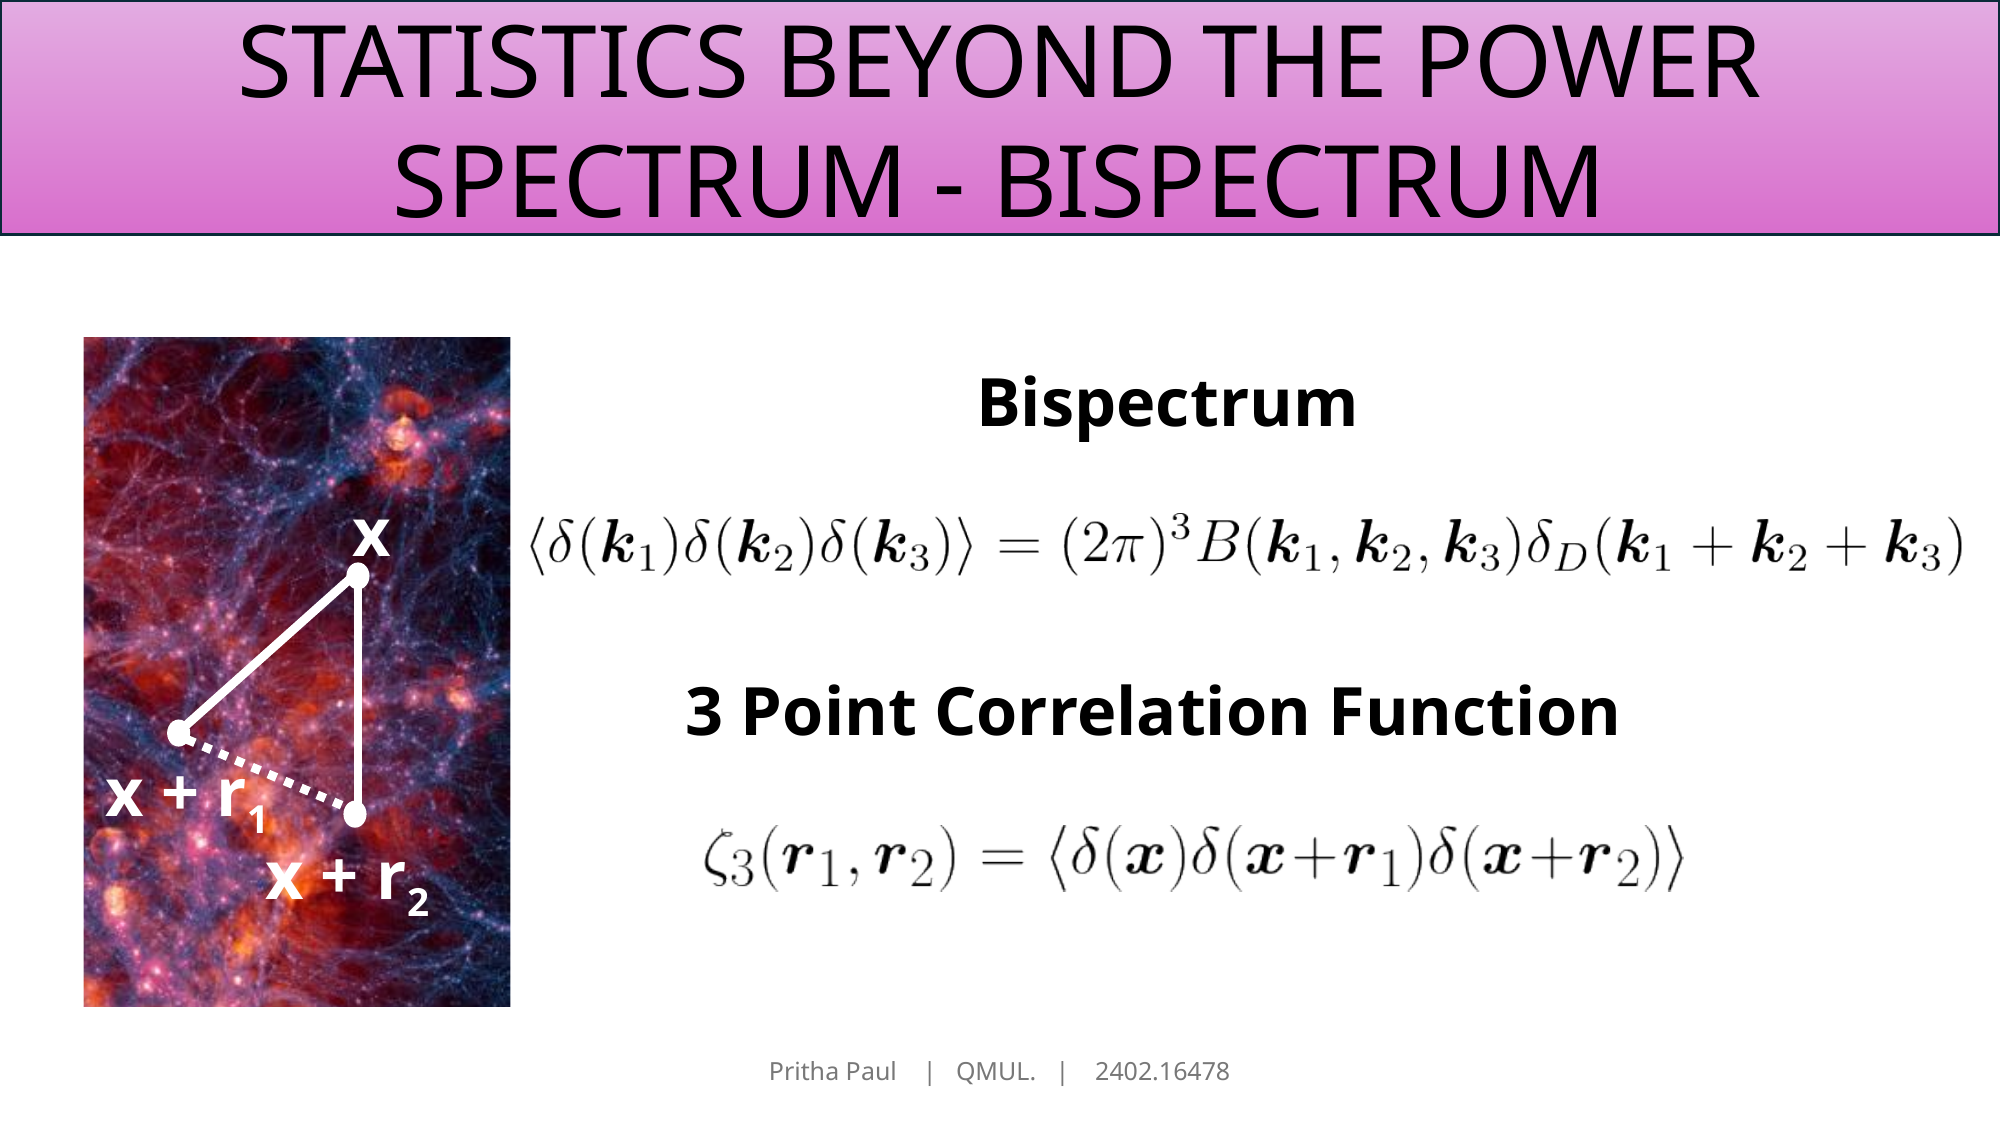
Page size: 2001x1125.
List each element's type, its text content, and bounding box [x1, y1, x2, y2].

text_box Bispectrum [961, 351, 1465, 447]
picture [82, 336, 512, 1008]
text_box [175, 734, 359, 813]
text_box STATISTICS BEYOND THE POWER SPECTRUM - BISPECTRUM [0, 0, 2000, 236]
footer Pritha Paul | QMUL. | 2402.16478 [662, 1042, 1338, 1103]
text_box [175, 571, 357, 734]
picture [530, 512, 1964, 577]
text_box 3 Point Correlation Function [670, 661, 1755, 757]
picture [704, 825, 1685, 893]
